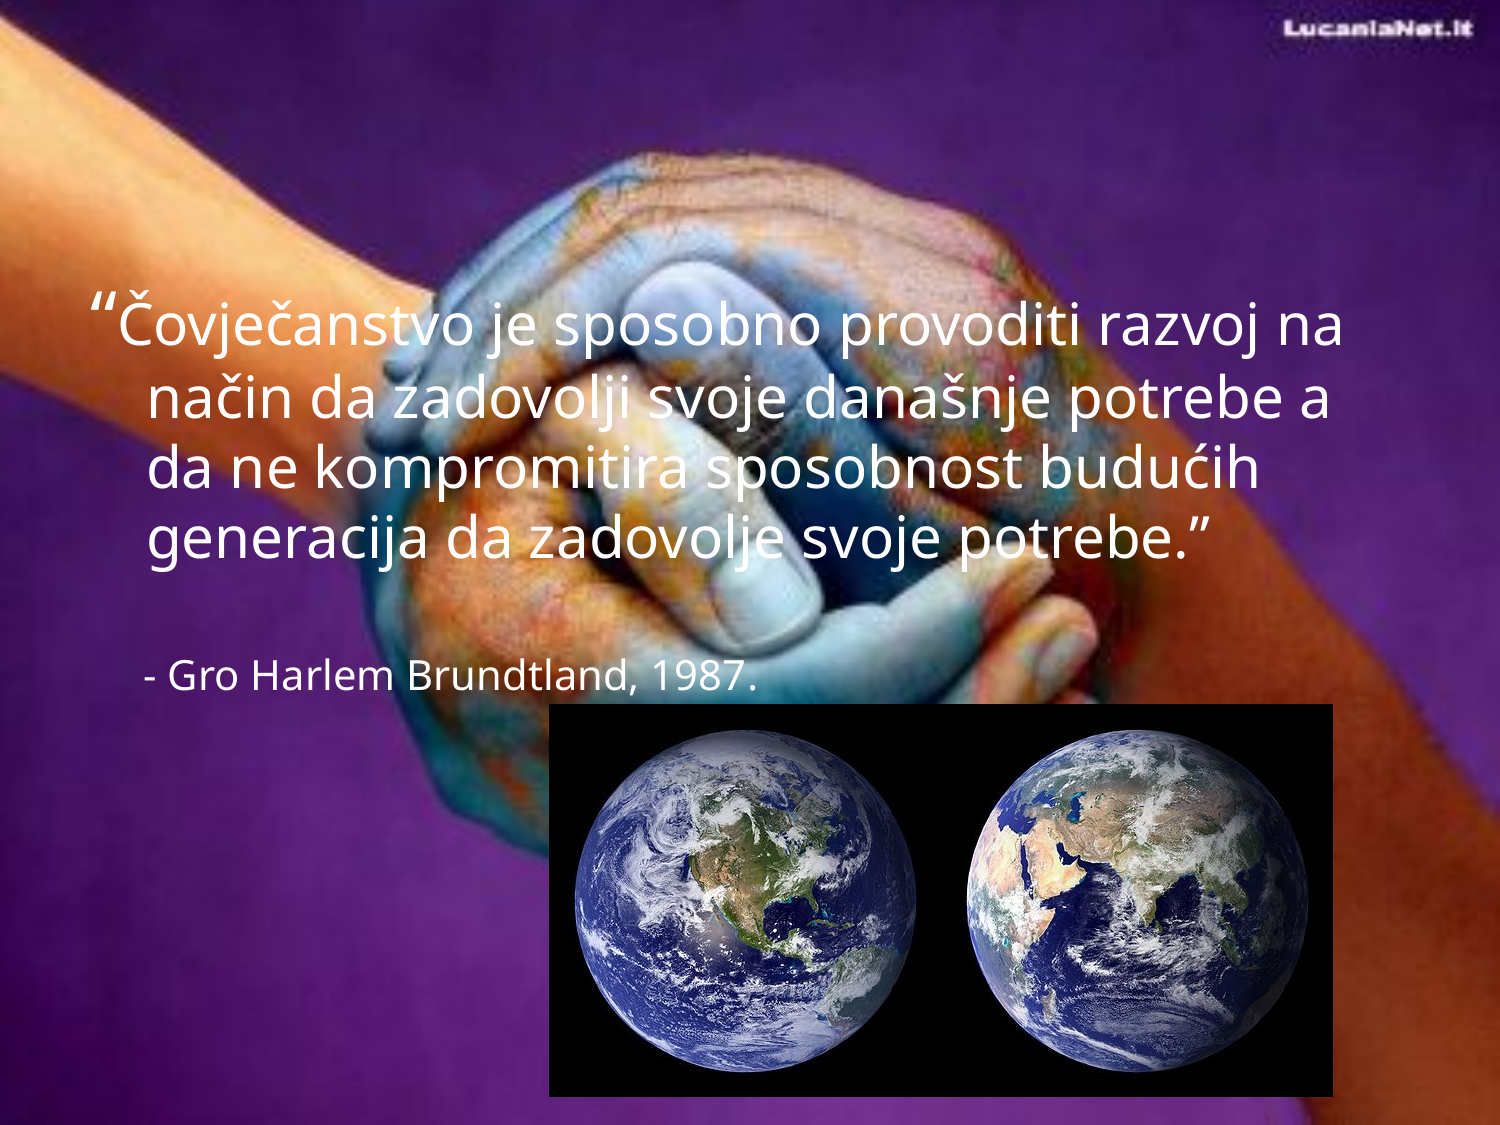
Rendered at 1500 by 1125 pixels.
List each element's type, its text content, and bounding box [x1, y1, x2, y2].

picture [0, 0, 1500, 1125]
list “Čovječanstvo je sposobno provoditi razvoj na način da zadovolji svoje današnje potrebe a da ne kompromitira sposobnost budućih generacija da zadovolje svoje potrebe.” - Gro Harlem Brundtland, 1987. [74, 262, 1426, 1006]
